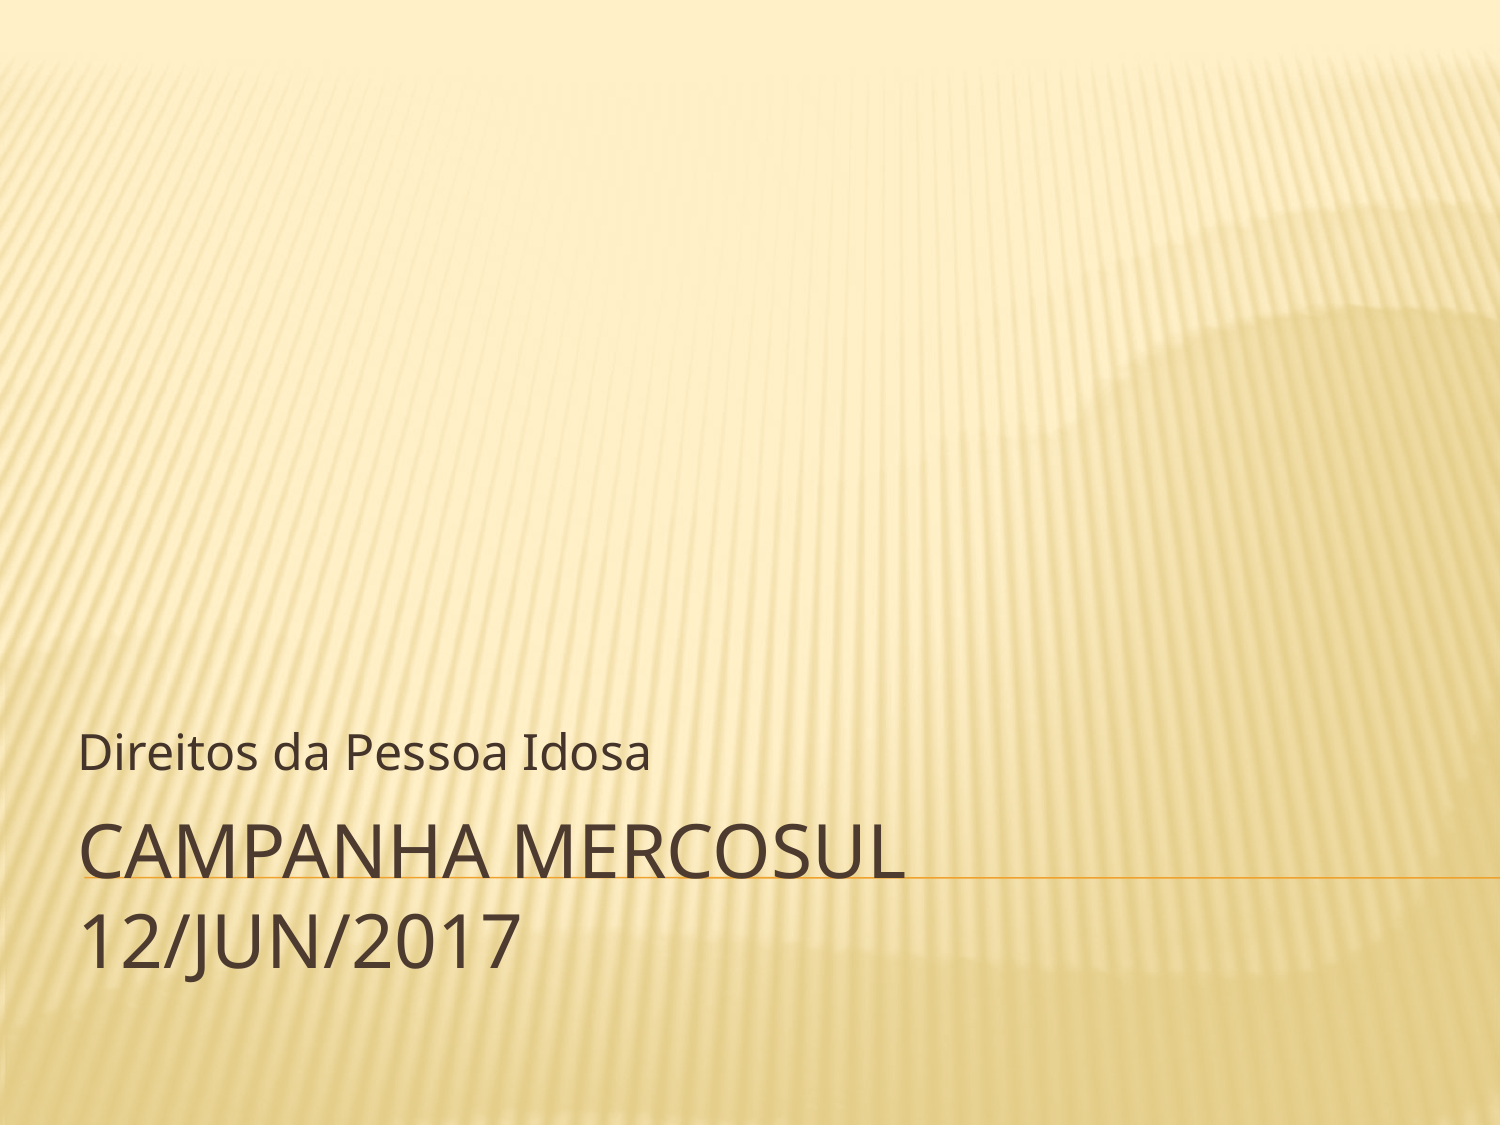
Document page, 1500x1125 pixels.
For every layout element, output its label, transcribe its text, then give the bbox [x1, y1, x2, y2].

title Campanha mercosul 12/jun/2017 [62, 796, 1450, 997]
subtitle Direitos da Pessoa Idosa [62, 637, 1450, 788]
